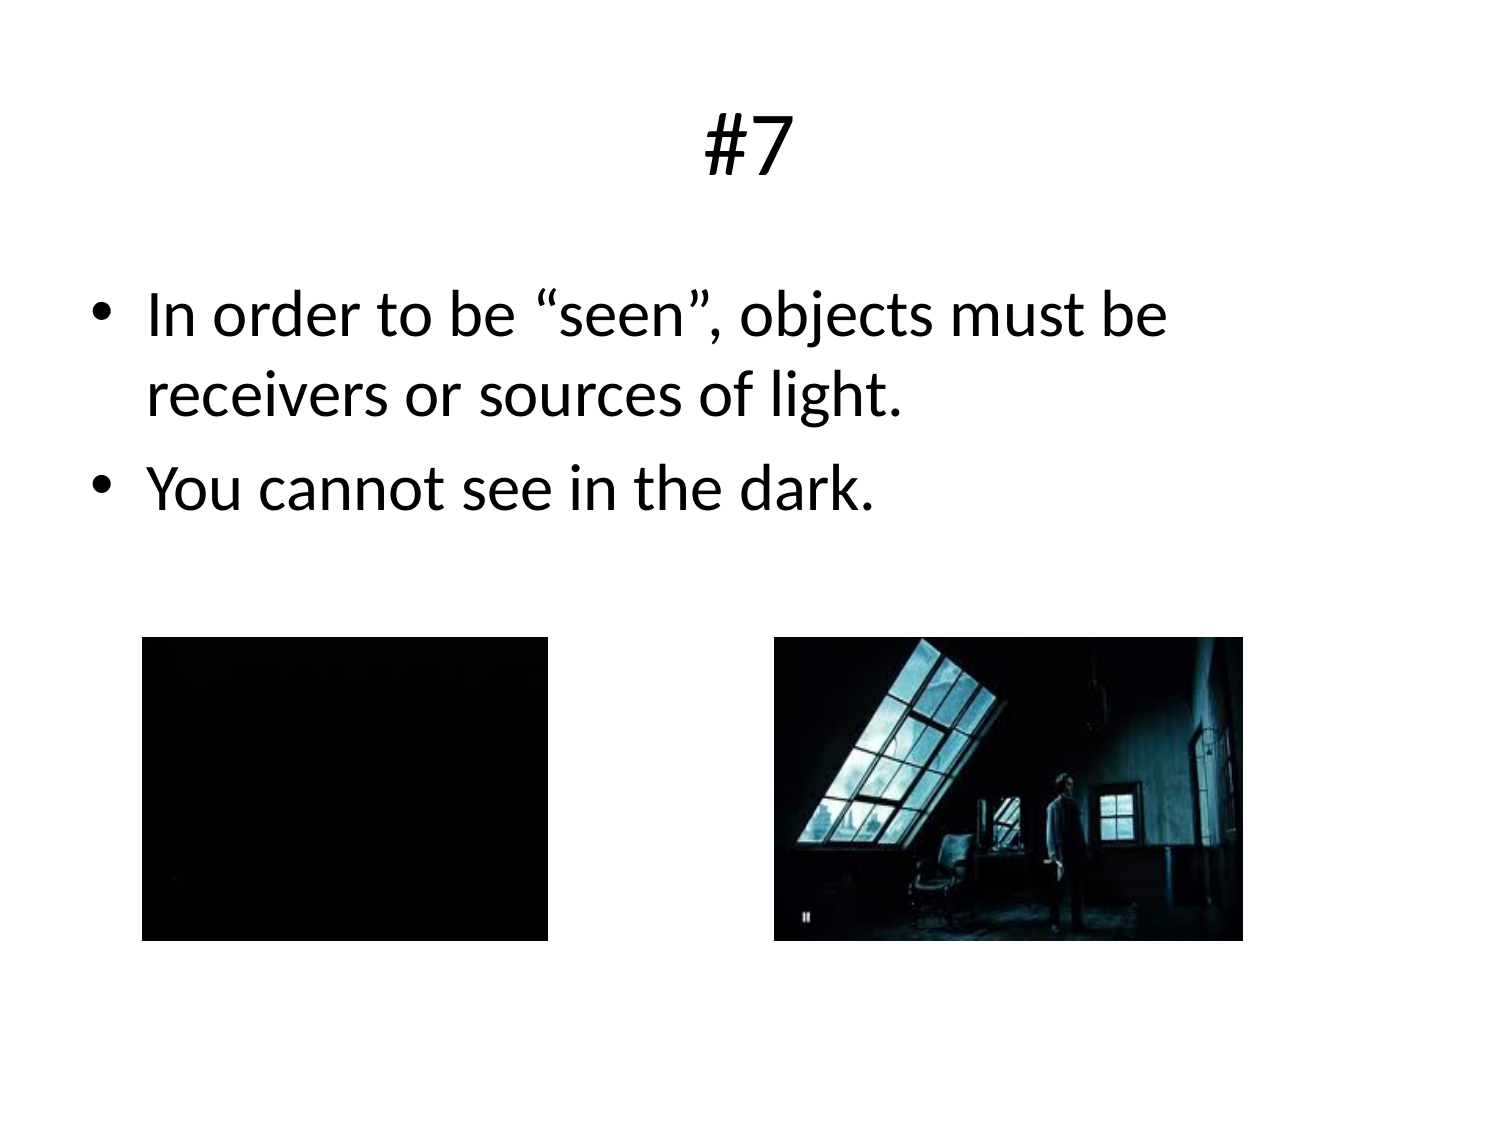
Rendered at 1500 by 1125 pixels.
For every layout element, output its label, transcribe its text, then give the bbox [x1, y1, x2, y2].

title #7 [75, 45, 1425, 233]
list In order to be “seen”, objects must be receivers or sources of light. You cannot see in the dark. [75, 262, 1425, 1005]
picture [774, 637, 1243, 941]
picture [142, 637, 548, 941]
